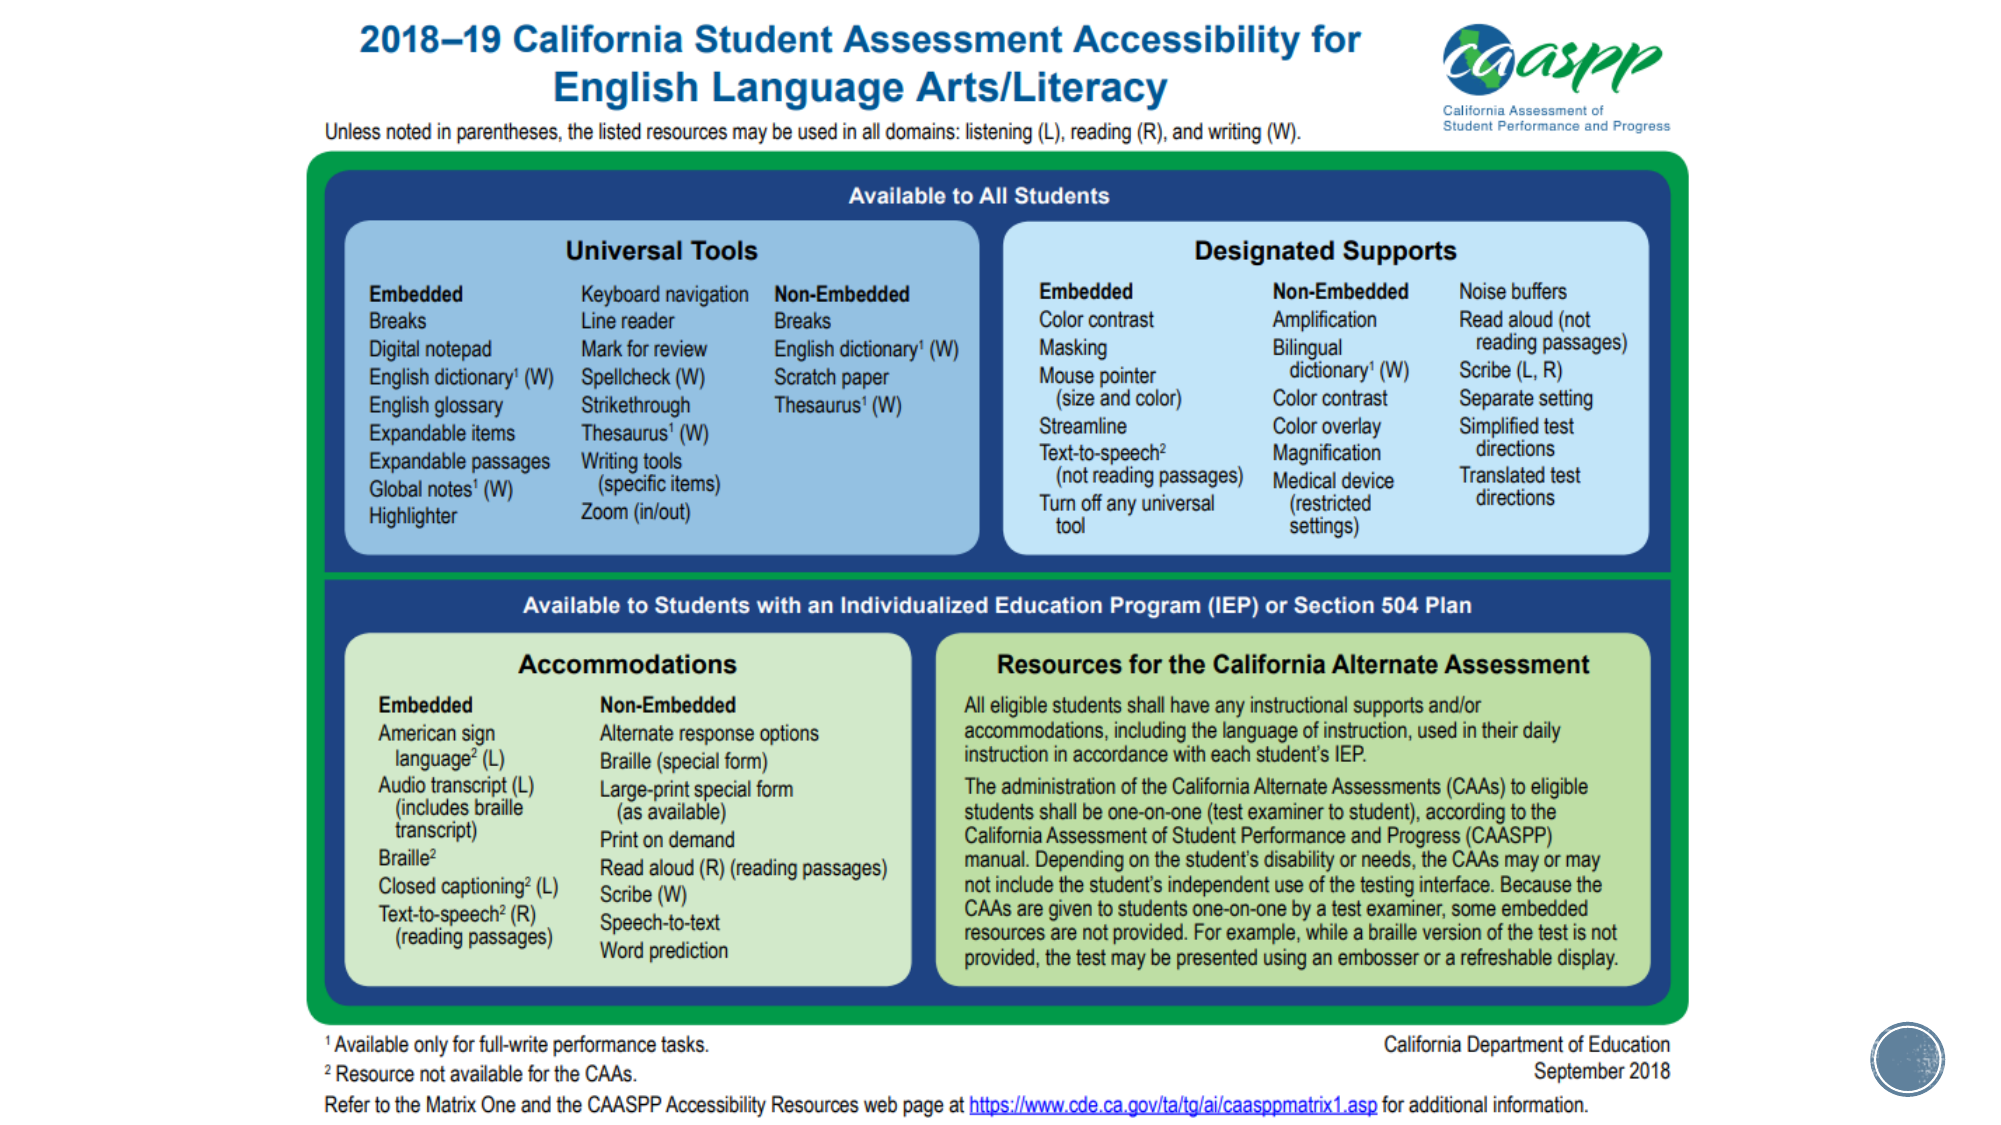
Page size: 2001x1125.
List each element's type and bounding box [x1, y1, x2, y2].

picture [297, 0, 1703, 1125]
